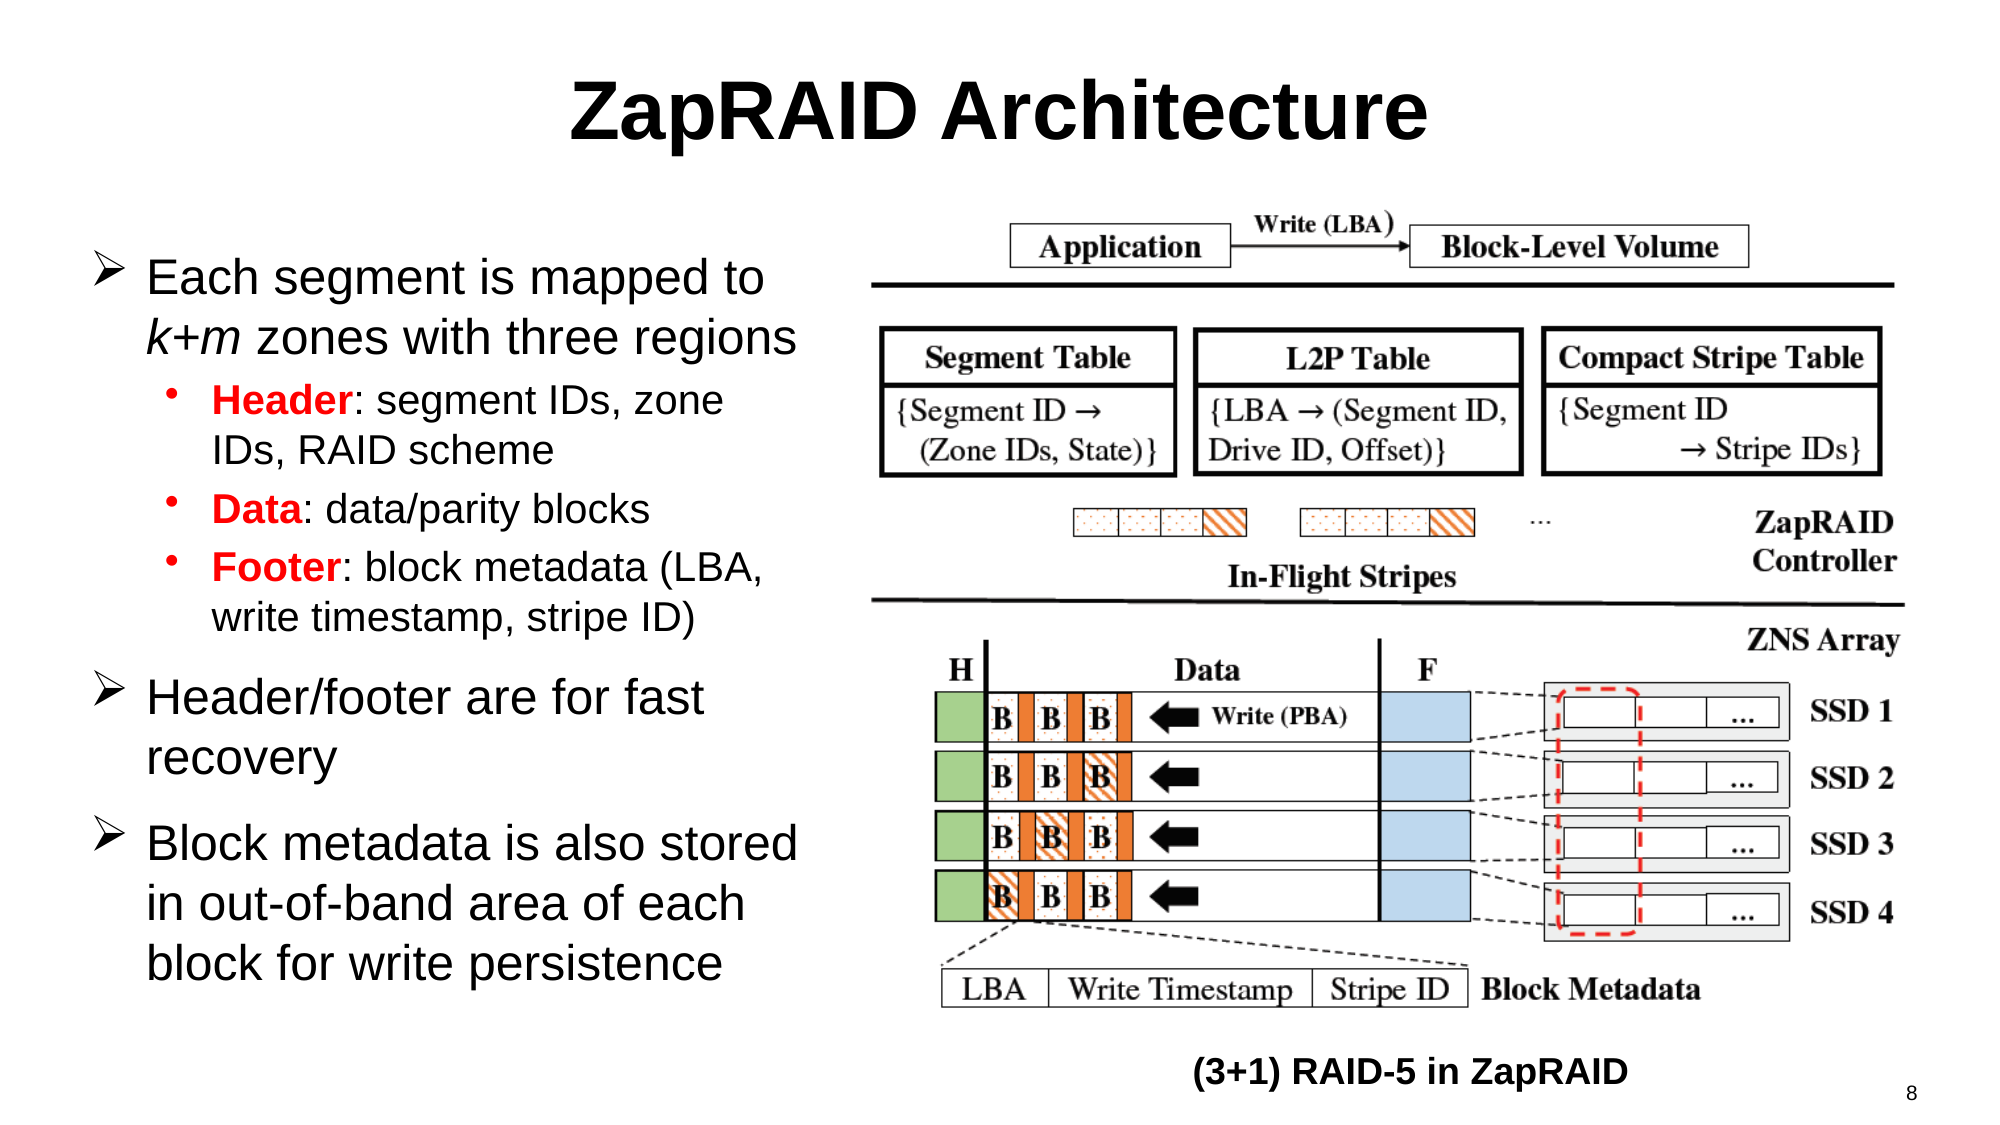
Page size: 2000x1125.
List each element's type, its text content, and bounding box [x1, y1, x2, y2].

slide_number 8 [1466, 1072, 1933, 1125]
title ZapRAID Architecture [99, 12, 1900, 200]
list Each segment is mapped to k+m zones with three regions Header: segment IDs, zone IDs, RAID scheme Data: data/parity blocks Footer: block metadata (LBA, write timestamp, stripe ID) Header/footer are for fast recovery Block metadata is also stored in out-of-band area of each block for write persistence [74, 237, 819, 1005]
picture [824, 189, 1975, 1026]
text_box (3+1) RAID-5 in ZapRAID [1174, 1039, 1648, 1100]
